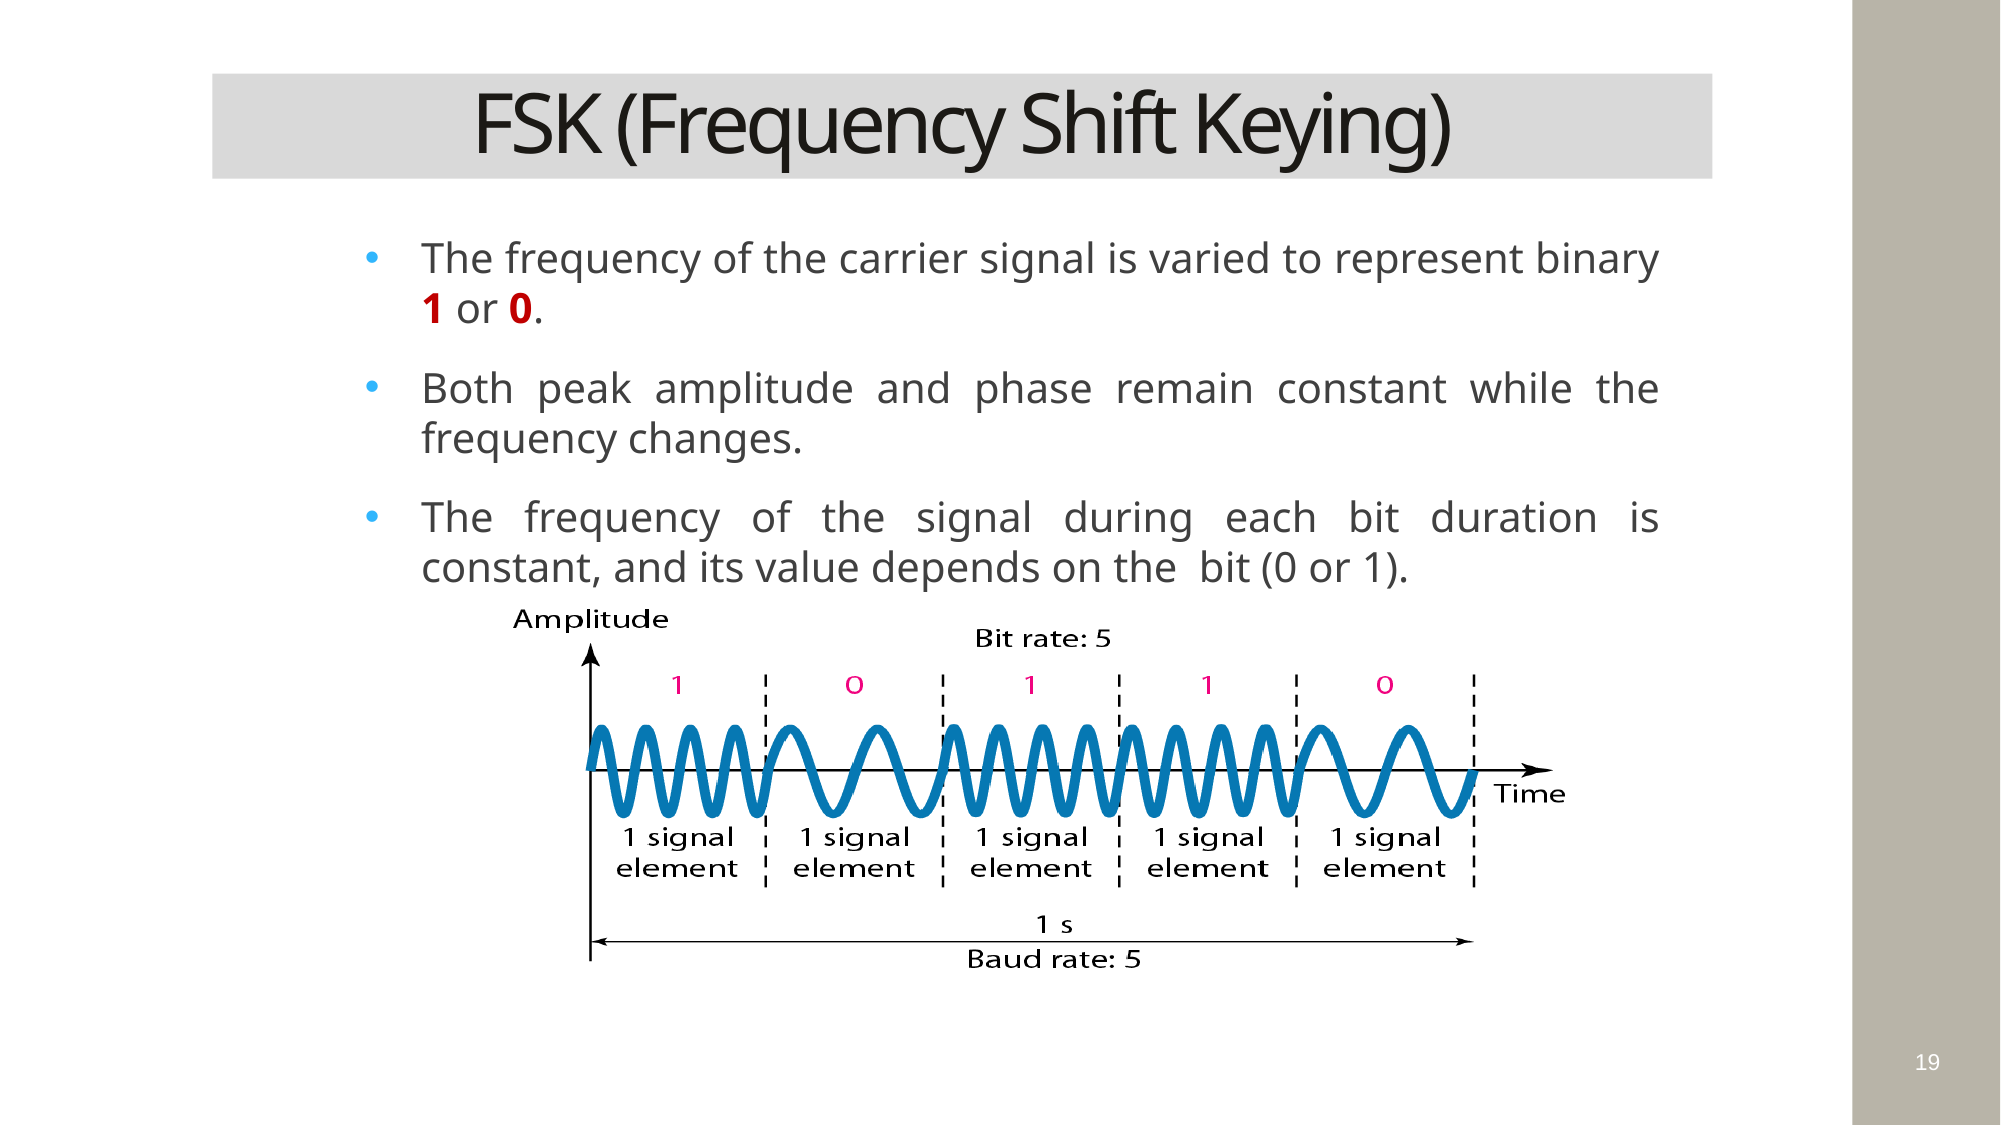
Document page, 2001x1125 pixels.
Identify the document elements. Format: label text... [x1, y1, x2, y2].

text_box FSK (Frequency Shift Keying) [212, 73, 1713, 179]
slide_number 19 [1852, 1012, 2000, 1110]
text_box The frequency of the carrier signal is varied to represent binary 1 or 0. Both peak amplitude and phase remain constant while the frequency changes. The frequency of the signal during each bit duration is constant, and its value depends on the bit (0 or 1). [350, 224, 1675, 703]
picture [512, 599, 1613, 1000]
